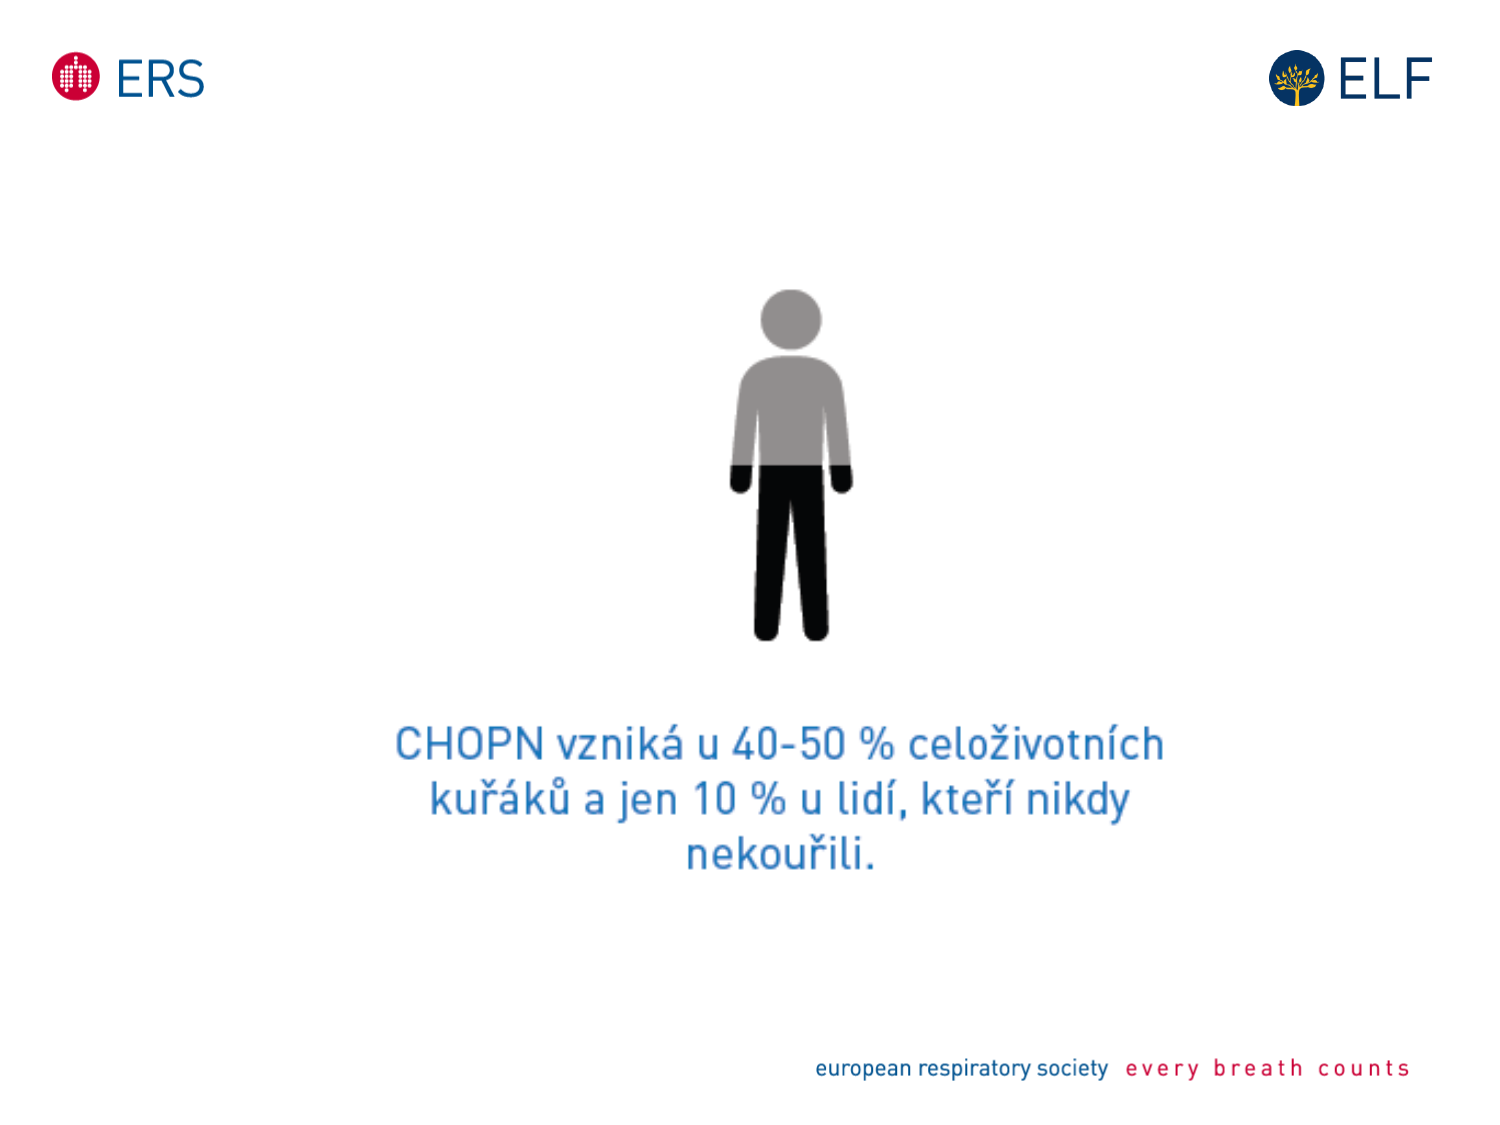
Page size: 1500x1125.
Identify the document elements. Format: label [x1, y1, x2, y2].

picture [1269, 50, 1436, 106]
picture [0, 0, 243, 126]
picture [300, 196, 1247, 986]
picture [753, 1010, 1500, 1125]
